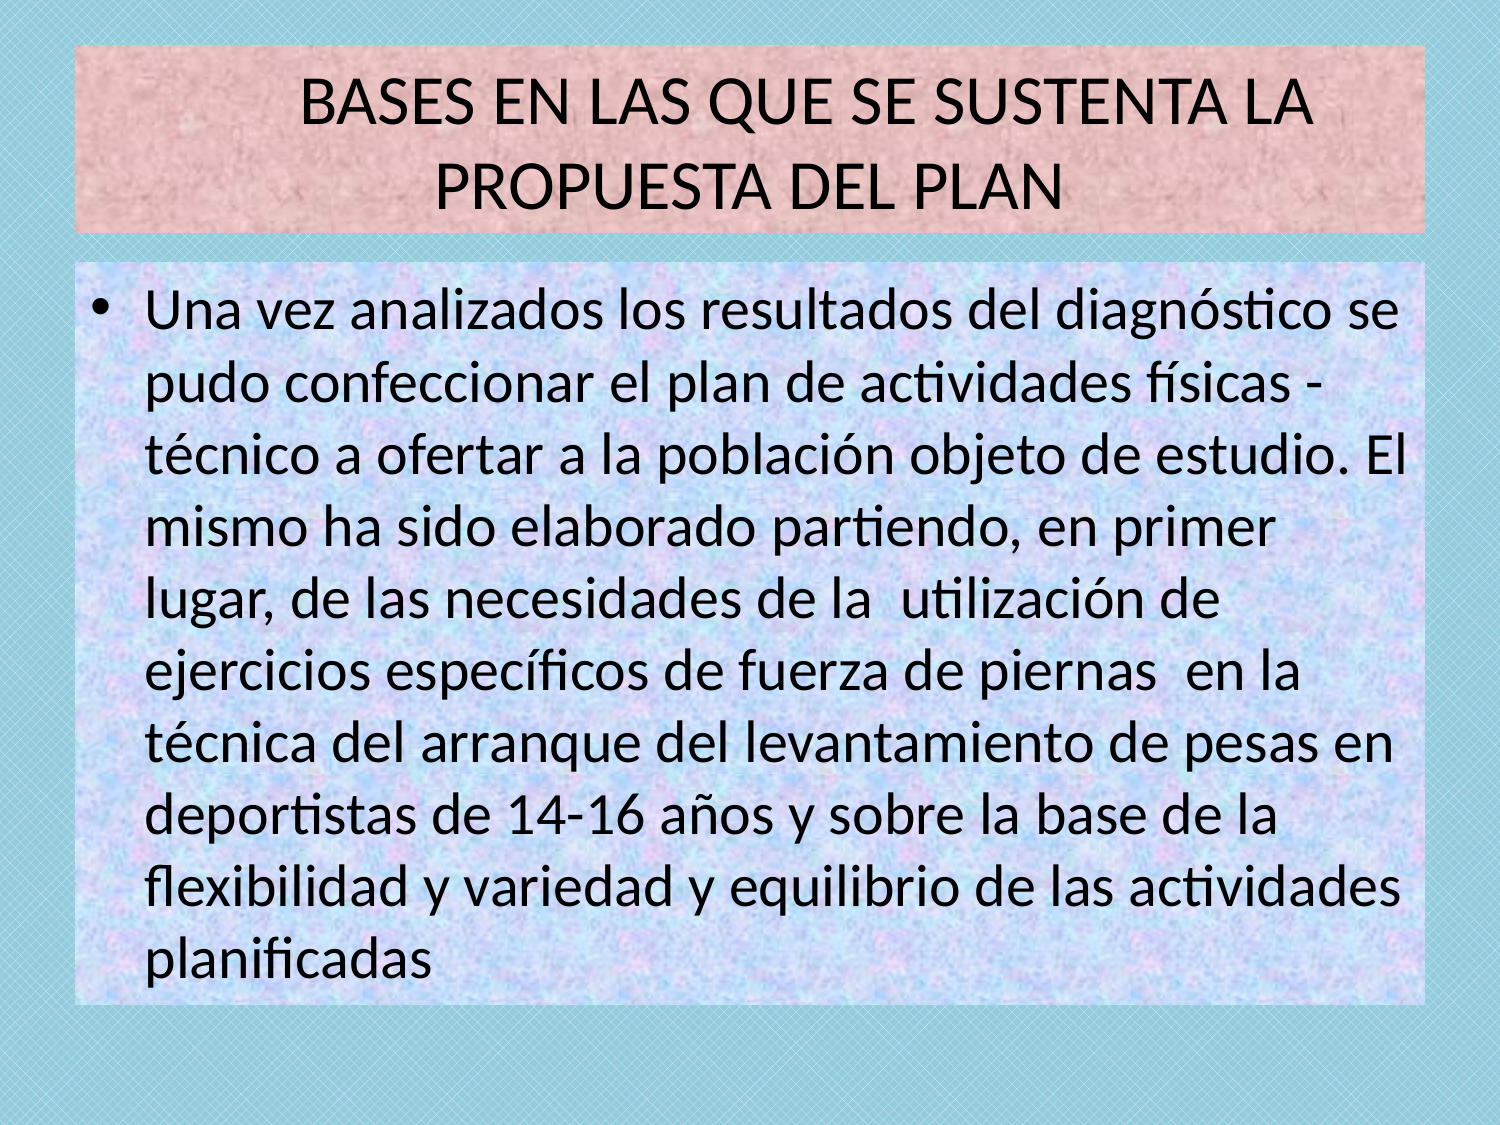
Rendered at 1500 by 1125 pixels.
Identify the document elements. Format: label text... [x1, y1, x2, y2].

title BASES EN LAS QUE SE SUSTENTA LA PROPUESTA DEL PLAN [75, 45, 1425, 233]
list Una vez analizados los resultados del diagnóstico se pudo confeccionar el plan de actividades físicas -técnico a ofertar a la población objeto de estudio. El mismo ha sido elaborado partiendo, en primer lugar, de las necesidades de la utilización de ejercicios específicos de fuerza de piernas en la técnica del arranque del levantamiento de pesas en deportistas de 14-16 años y sobre la base de la flexibilidad y variedad y equilibrio de las actividades planificadas [75, 262, 1425, 1005]
